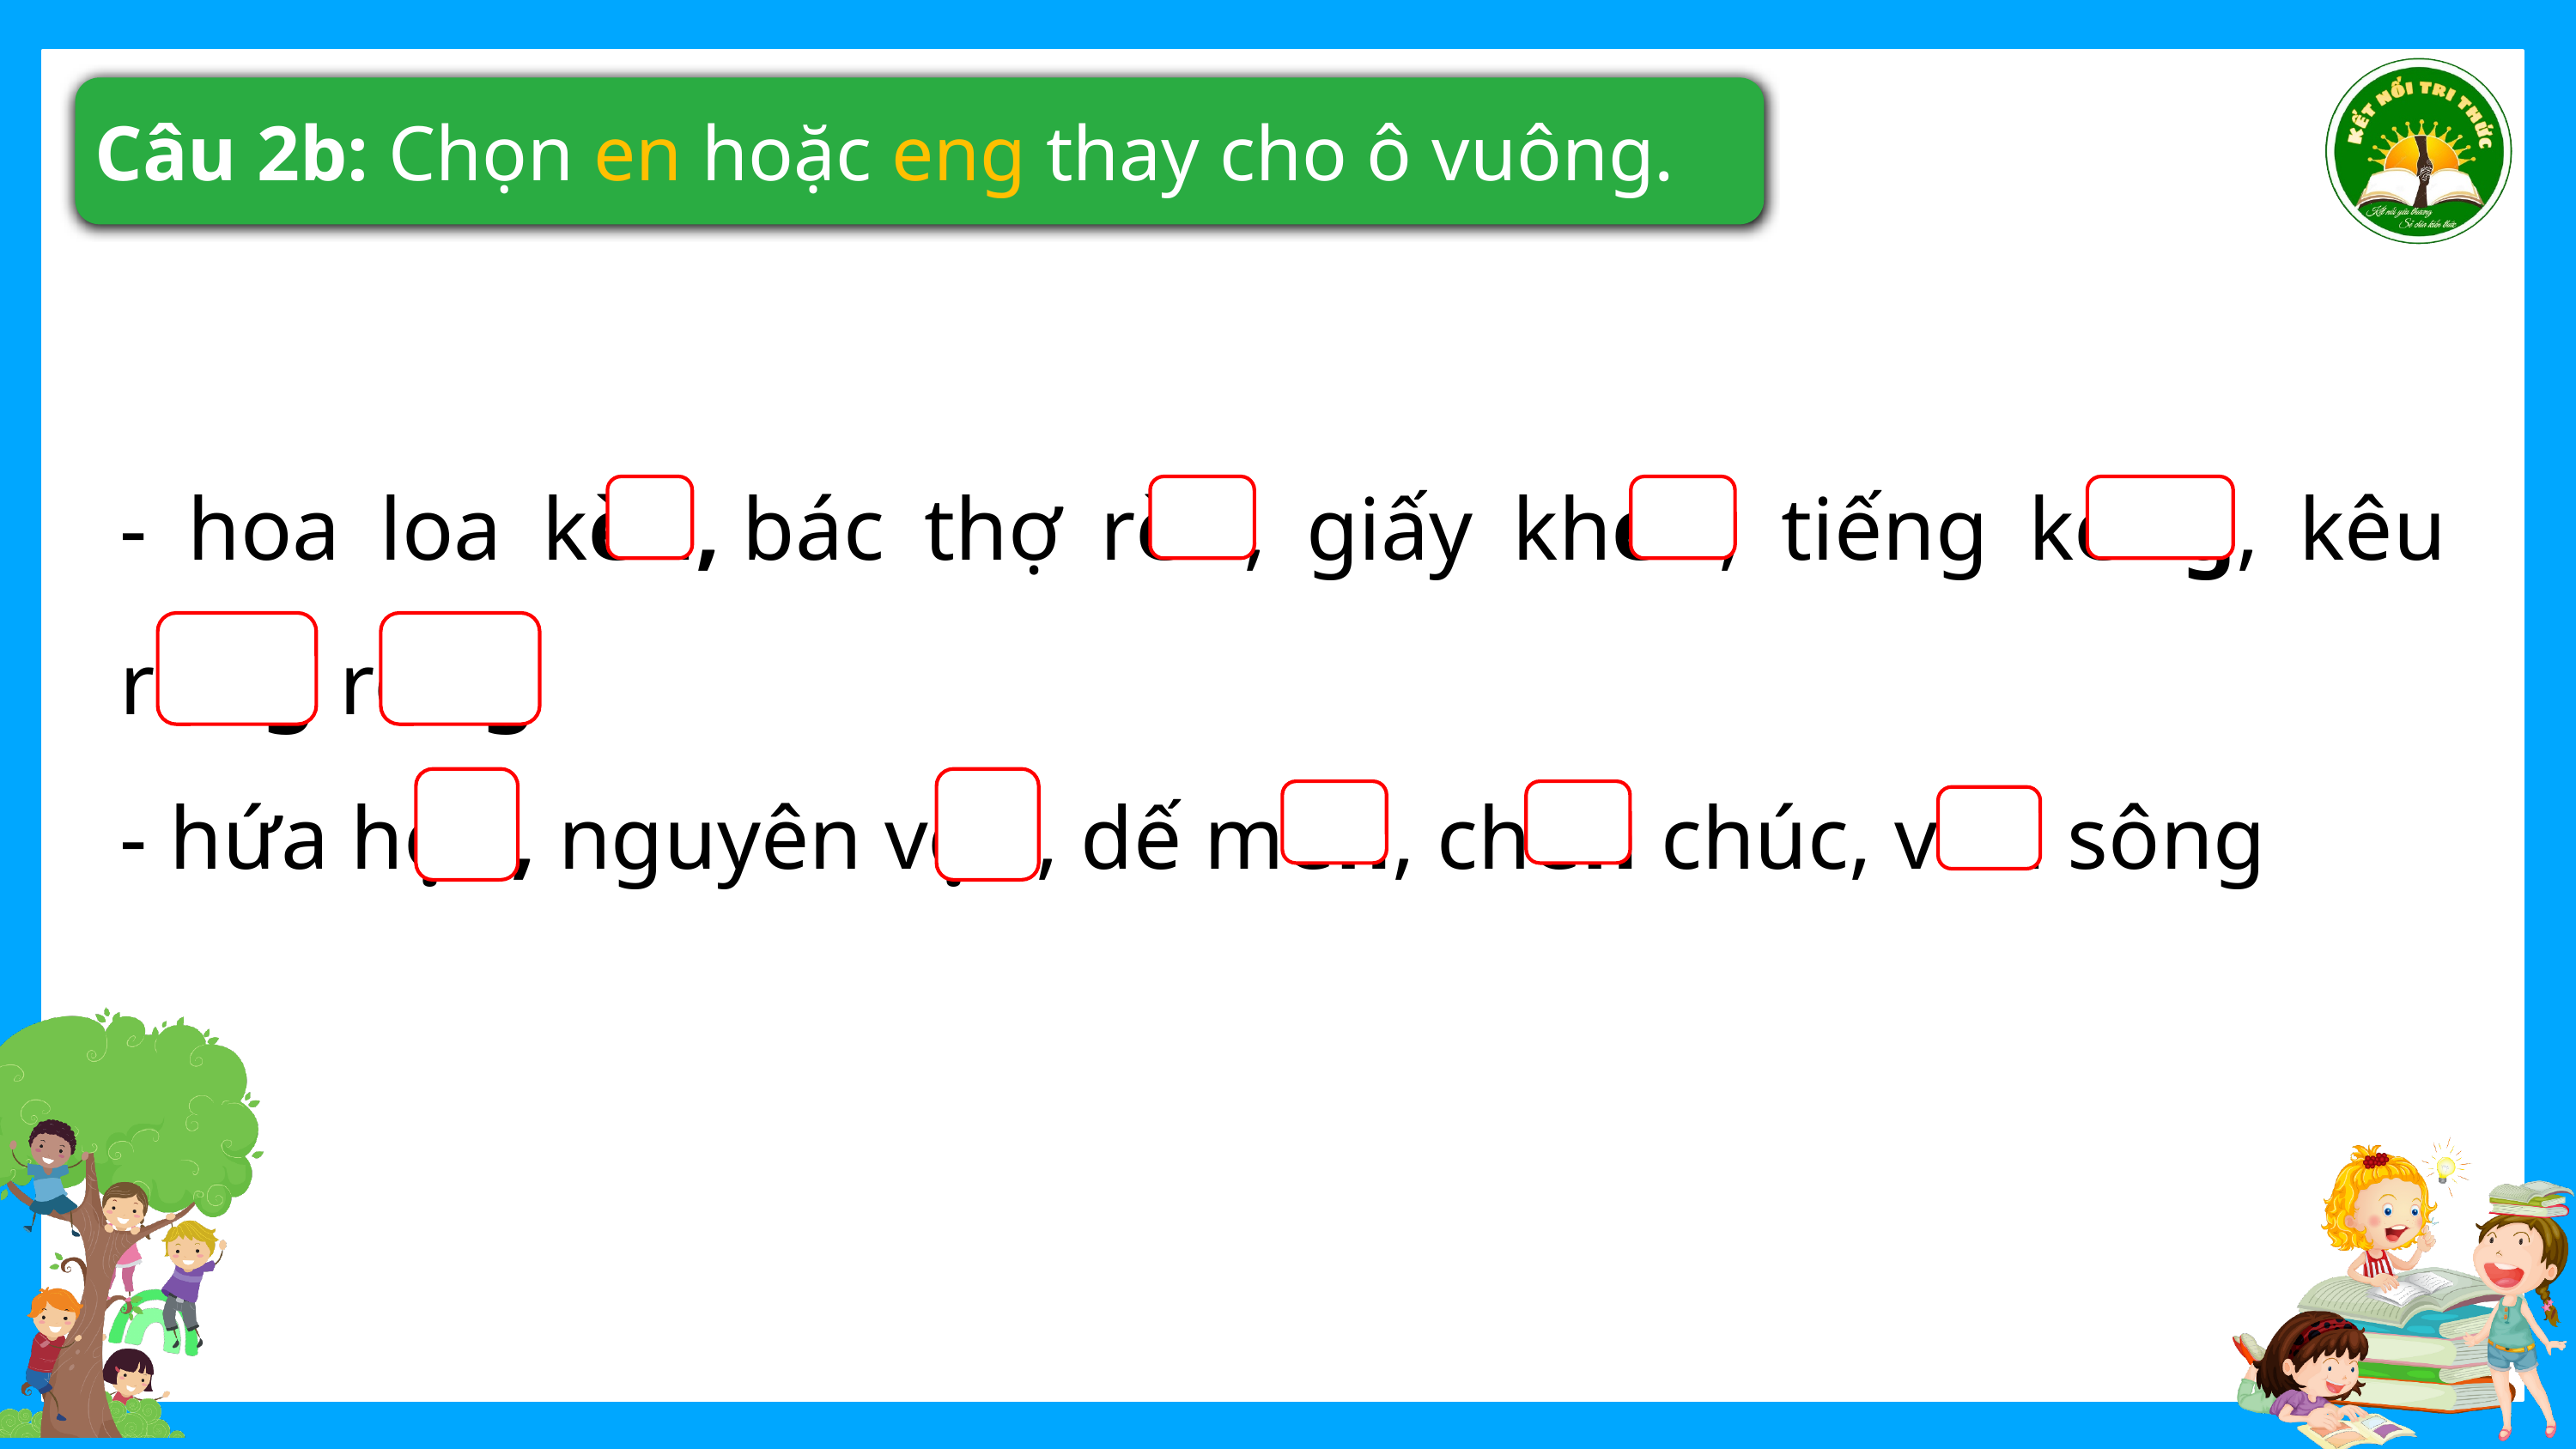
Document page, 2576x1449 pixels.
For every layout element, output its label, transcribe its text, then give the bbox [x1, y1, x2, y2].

text_box [2085, 474, 2235, 561]
text_box [934, 767, 1041, 882]
text_box [155, 610, 319, 726]
text_box [1280, 779, 1388, 865]
text_box [605, 474, 695, 561]
text_box [414, 767, 520, 882]
picture [2324, 58, 2512, 245]
picture [2233, 1135, 2573, 1449]
picture [2, 1191, 7, 1199]
text_box [379, 610, 542, 726]
picture [0, 1007, 264, 1437]
text_box [1524, 779, 1632, 865]
text_box [1148, 474, 1257, 561]
text_box Câu 2b: Chọn en hoặc eng thay cho ô vuông. [73, 76, 1766, 227]
text_box [41, 49, 2524, 1402]
text_box [1629, 474, 1737, 561]
text_box - hoa loa kèn, bác thợ rèn, giấy khen, tiếng kẻng, kêu reng reng - hứa hẹn, nguyên vẹn, dế mèn, chen chúc, ven sông [107, 416, 2459, 893]
text_box [1935, 785, 2043, 871]
picture [25, 1227, 31, 1232]
